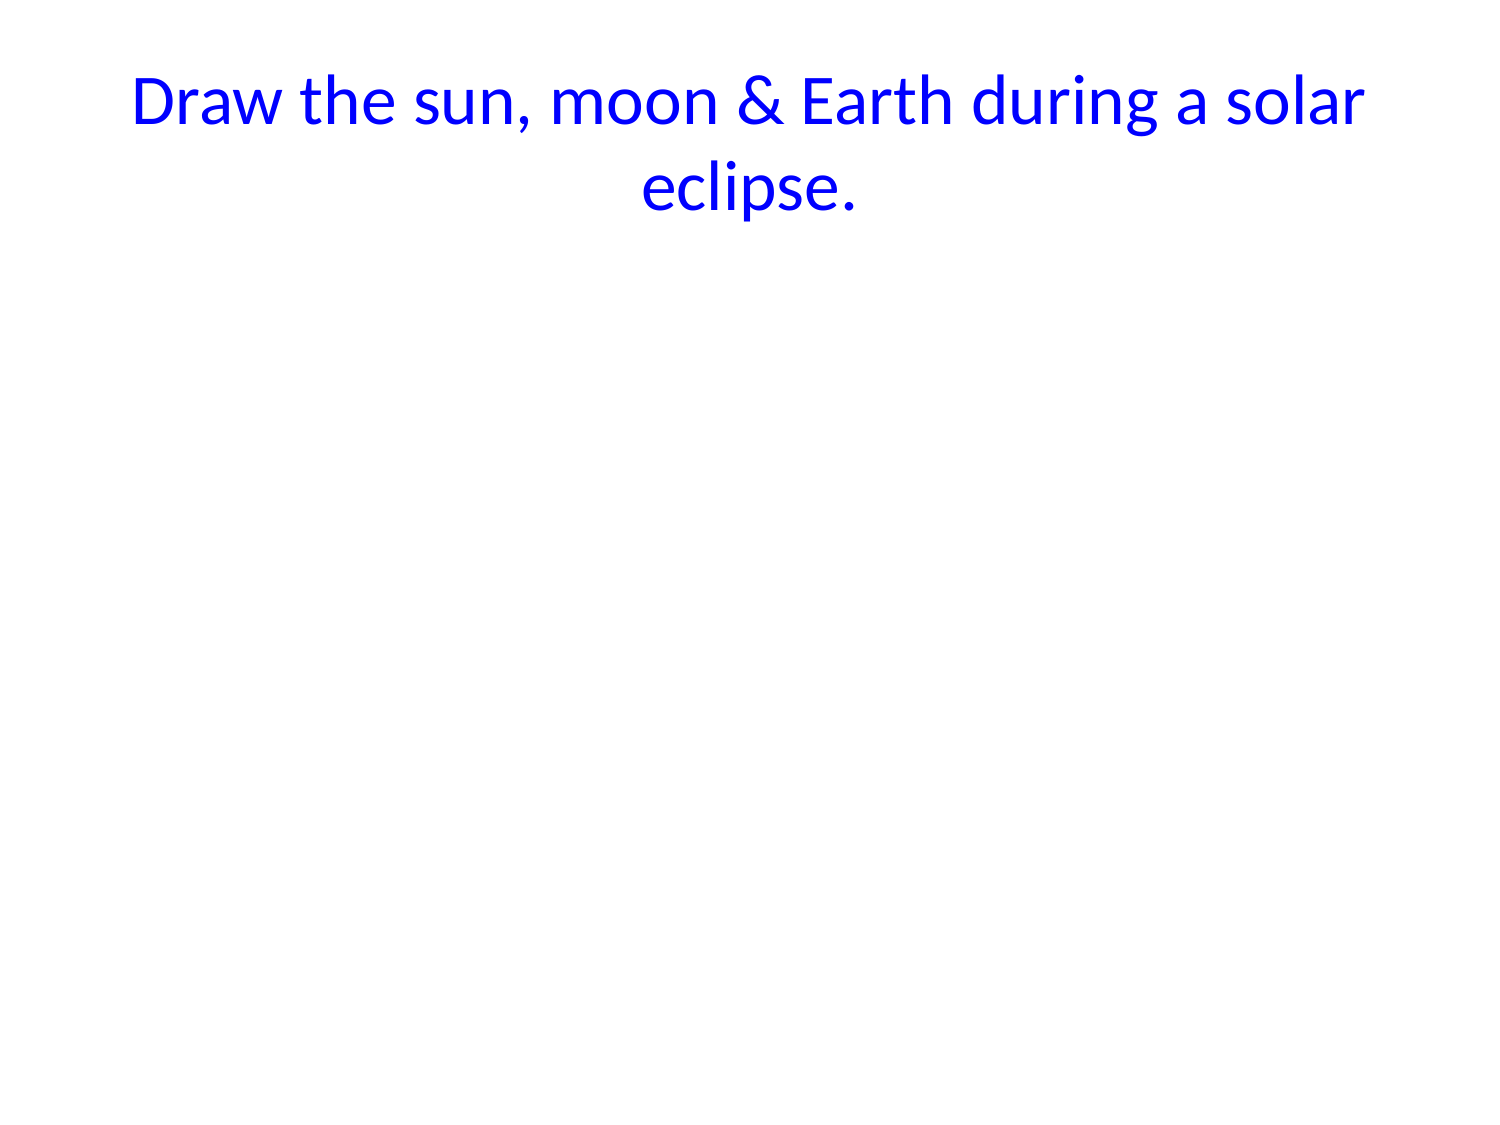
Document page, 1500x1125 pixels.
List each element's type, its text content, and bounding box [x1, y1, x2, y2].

title Draw the sun, moon & Earth during a solar eclipse. [75, 45, 1425, 233]
